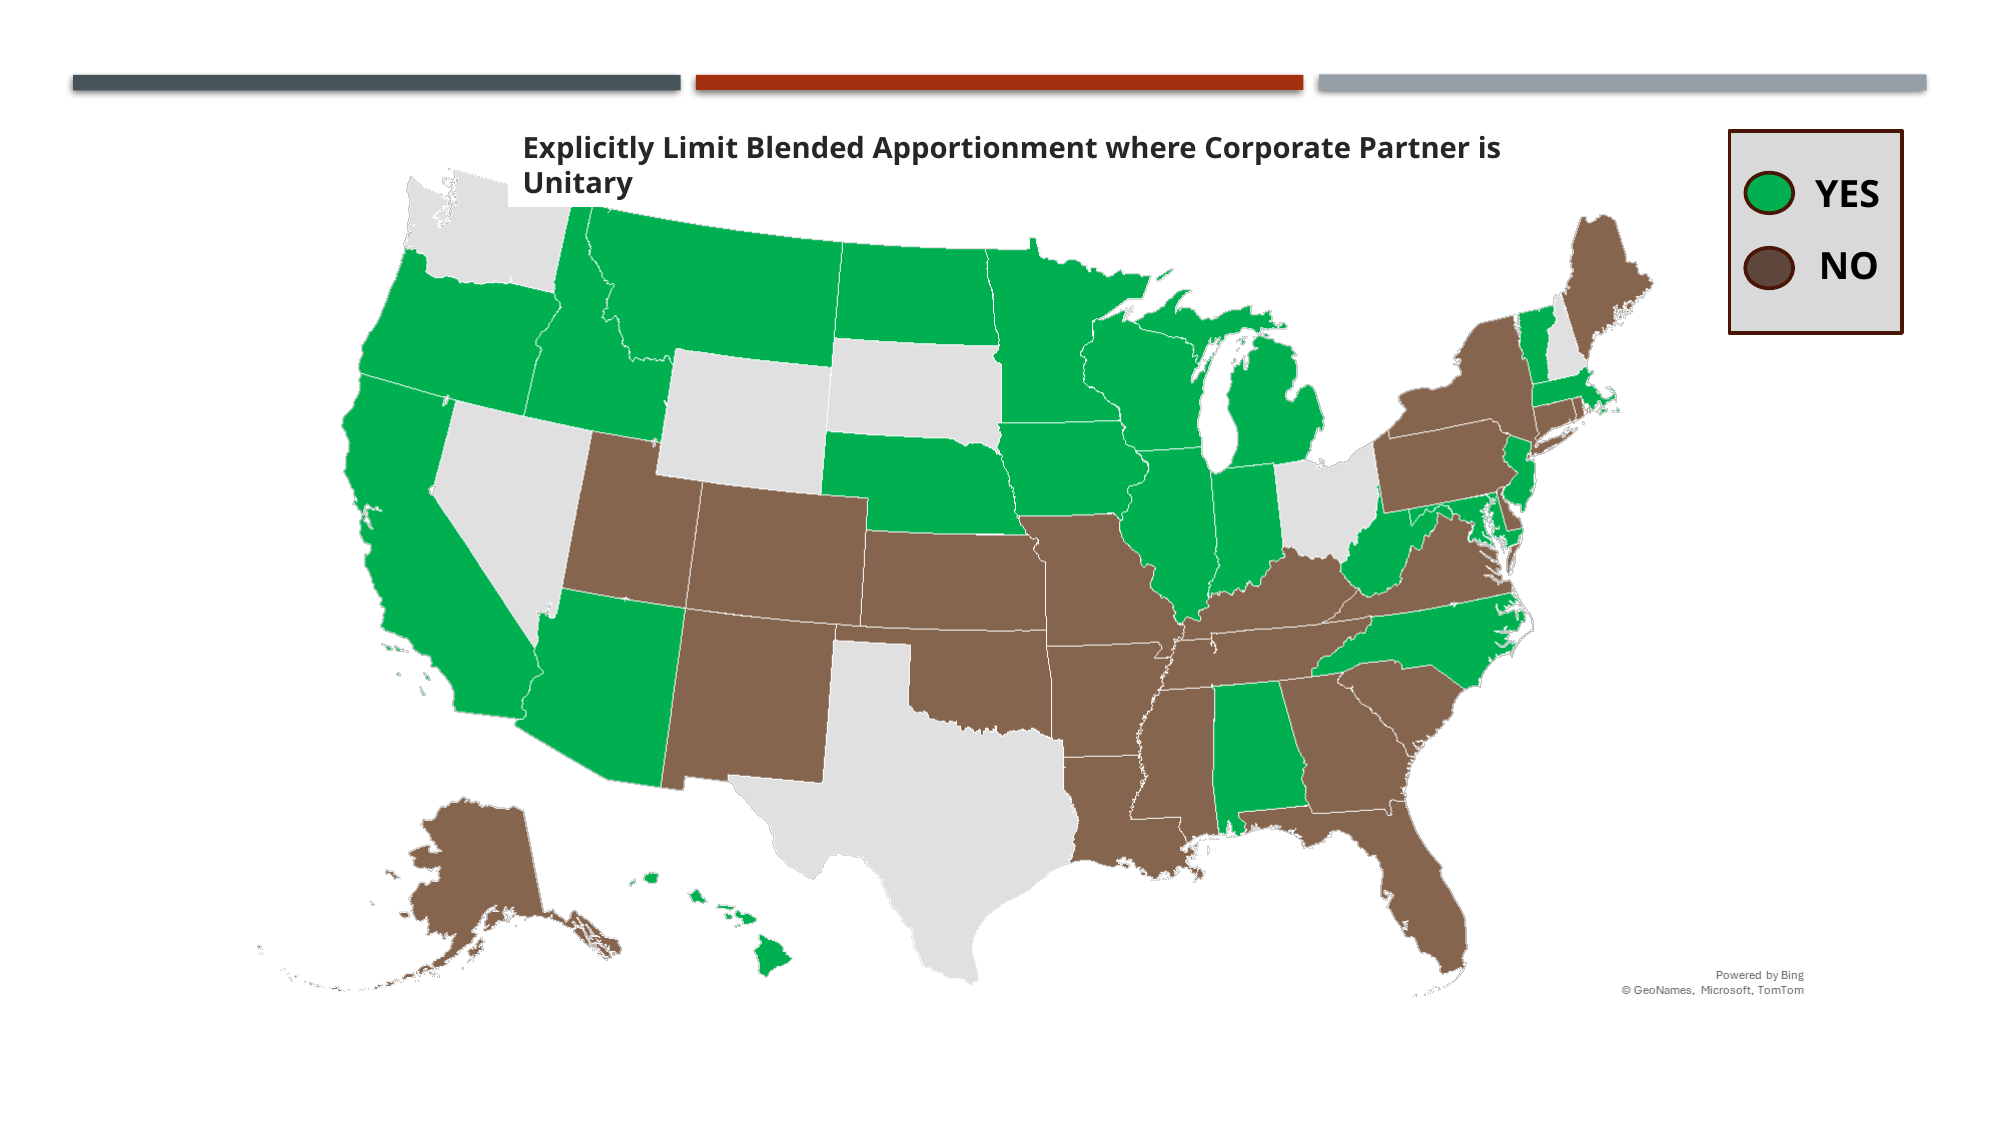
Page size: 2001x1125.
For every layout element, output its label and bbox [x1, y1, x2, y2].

text_box [1728, 130, 1903, 334]
picture [94, 114, 1906, 1011]
